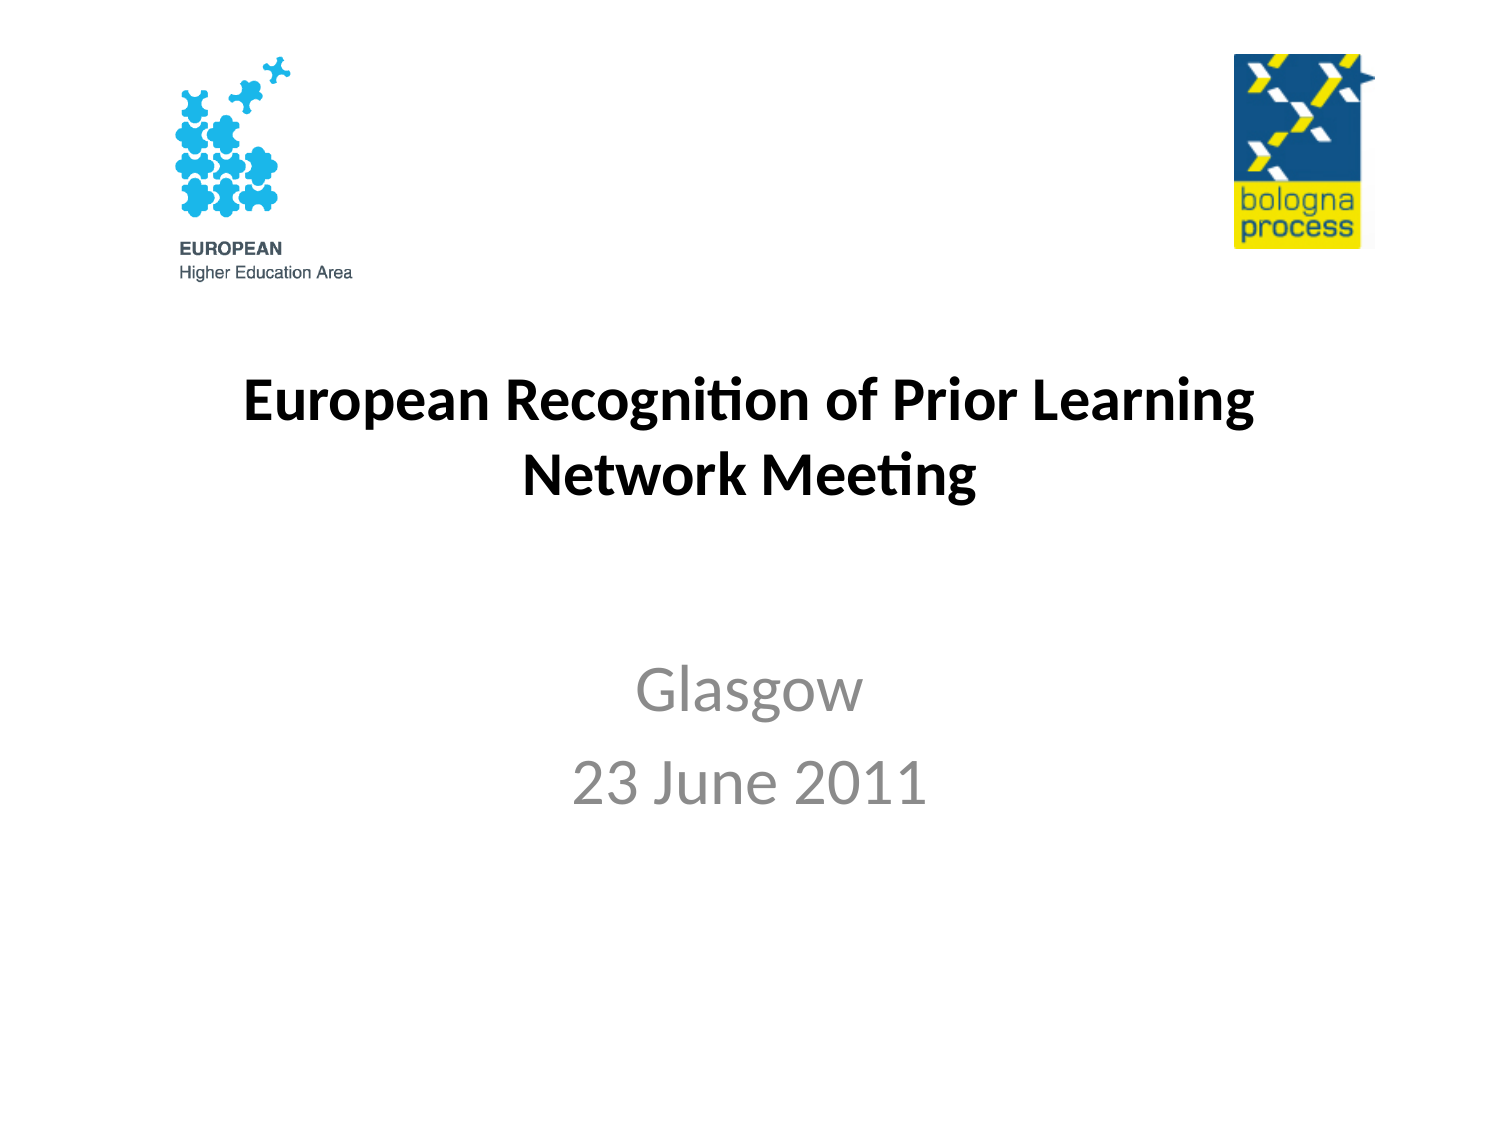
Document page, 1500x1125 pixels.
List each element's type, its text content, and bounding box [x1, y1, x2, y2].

title European Recognition of Prior Learning Network Meeting [112, 349, 1388, 591]
picture [52, 0, 476, 340]
subtitle Glasgow 23 June 2011 [225, 637, 1275, 925]
picture [1234, 54, 1376, 249]
